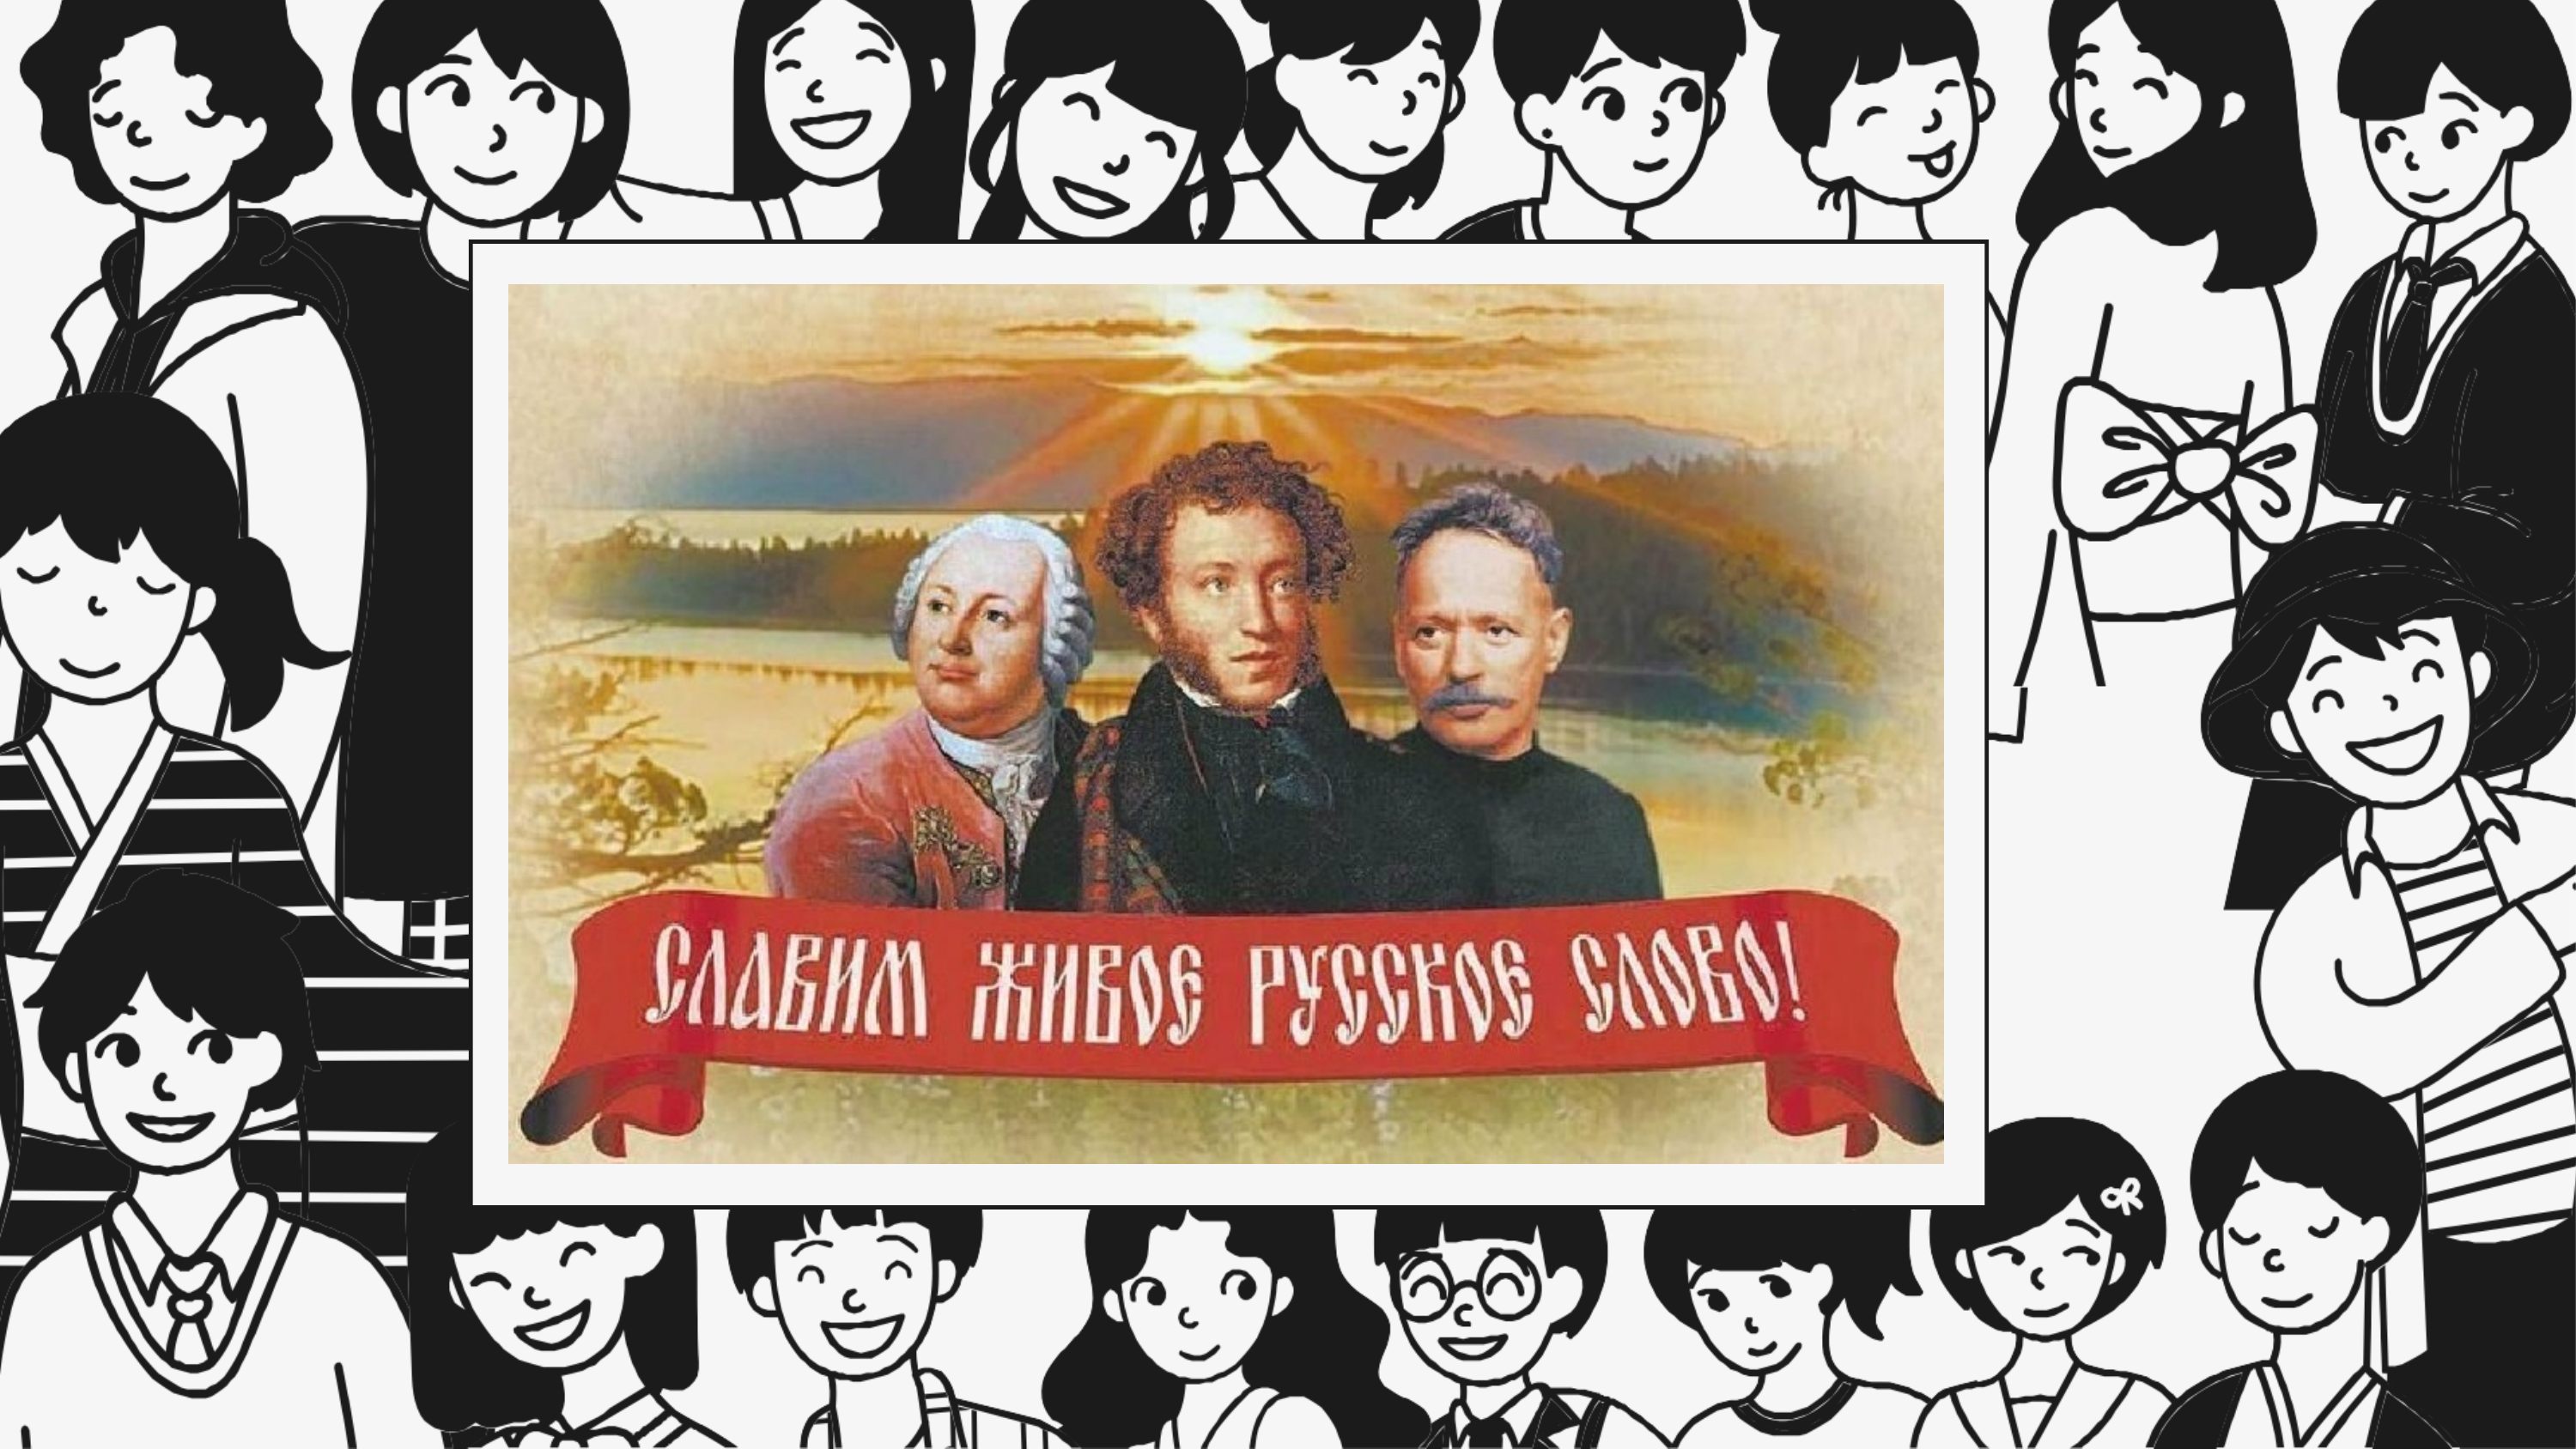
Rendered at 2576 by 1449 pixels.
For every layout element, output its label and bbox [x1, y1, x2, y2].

text_box [0, 0, 2576, 1449]
